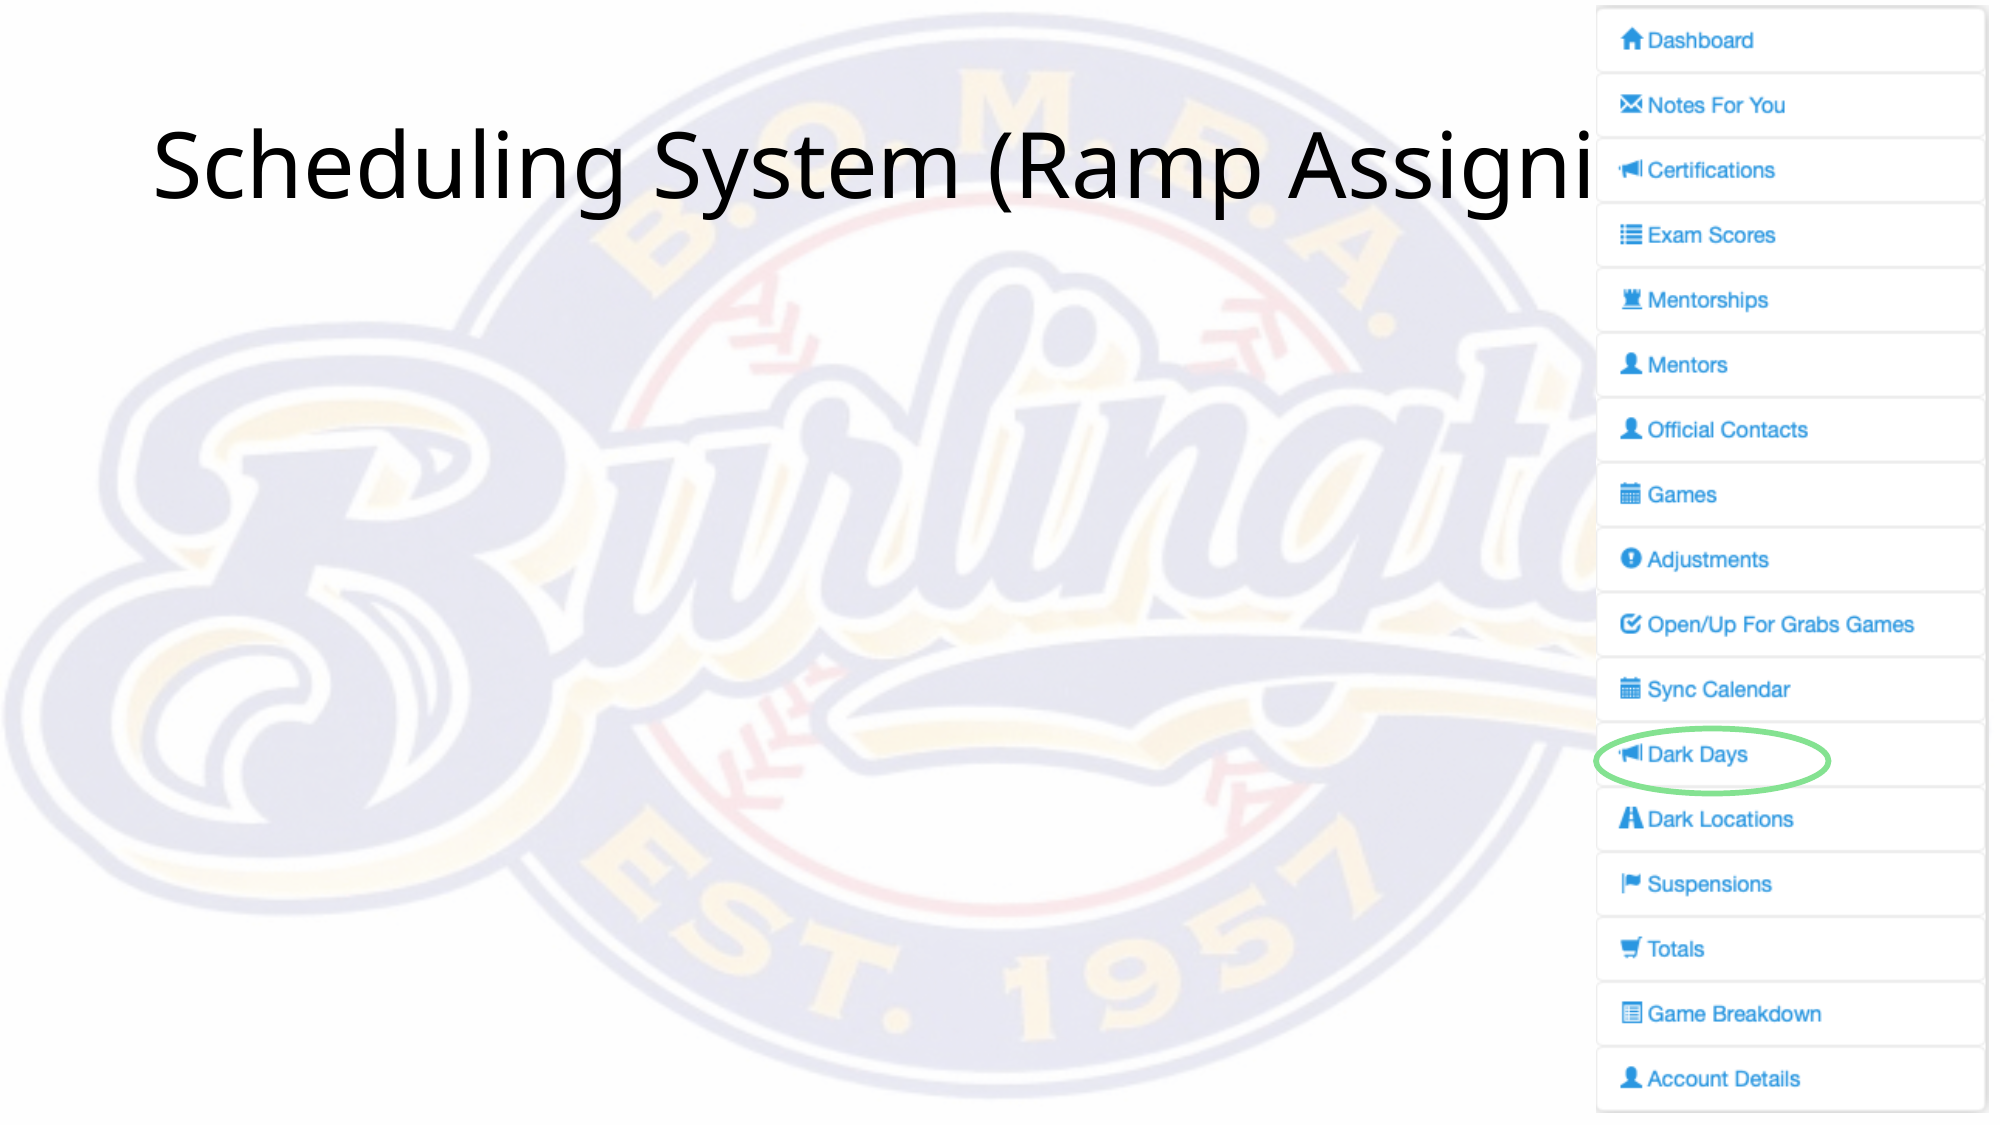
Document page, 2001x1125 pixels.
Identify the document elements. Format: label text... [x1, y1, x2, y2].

title Scheduling System (Ramp Assigning) [137, 59, 1595, 278]
picture [1595, 4, 1990, 1114]
